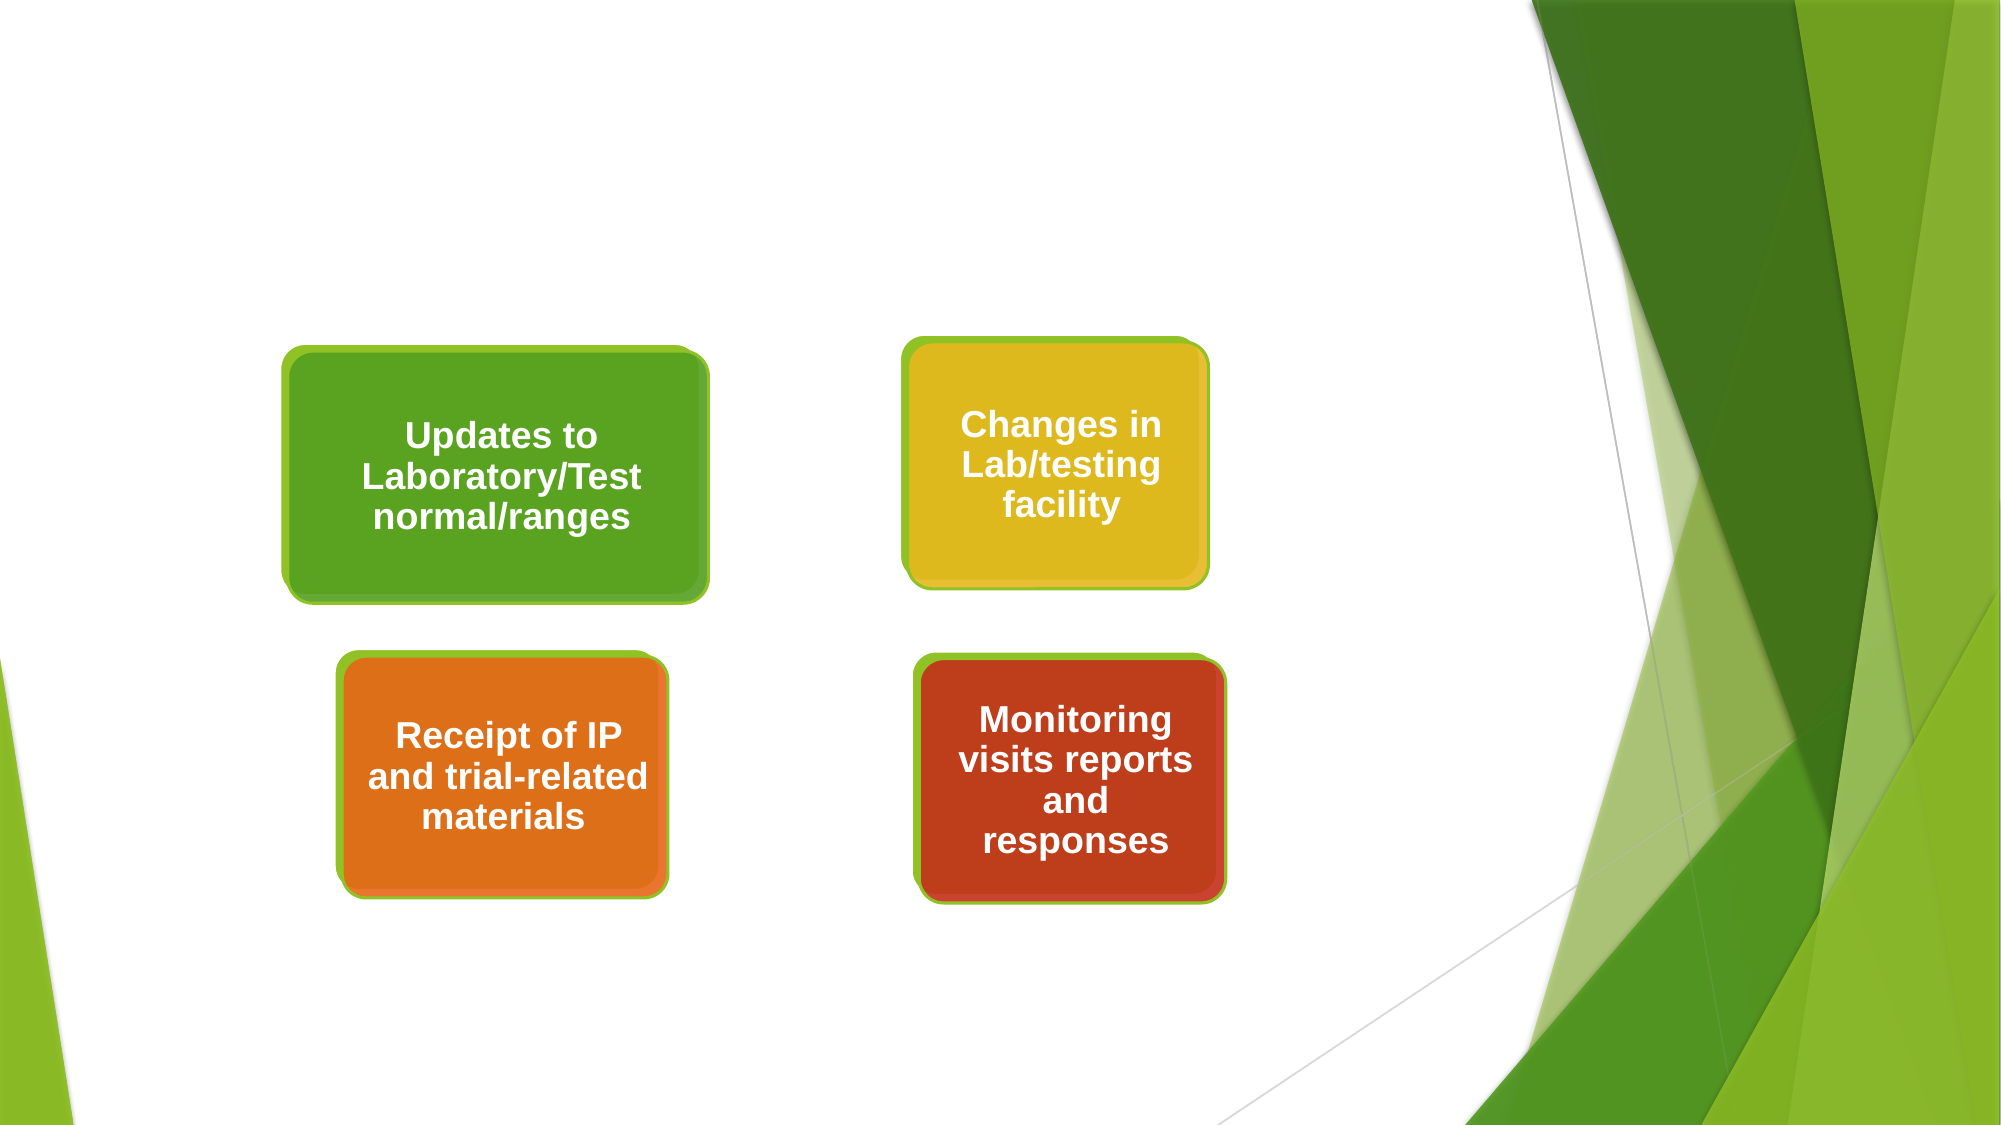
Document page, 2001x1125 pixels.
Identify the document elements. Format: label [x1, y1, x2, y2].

text_box [110, 25, 1522, 1125]
text_box [0, 0, 2000, 1125]
